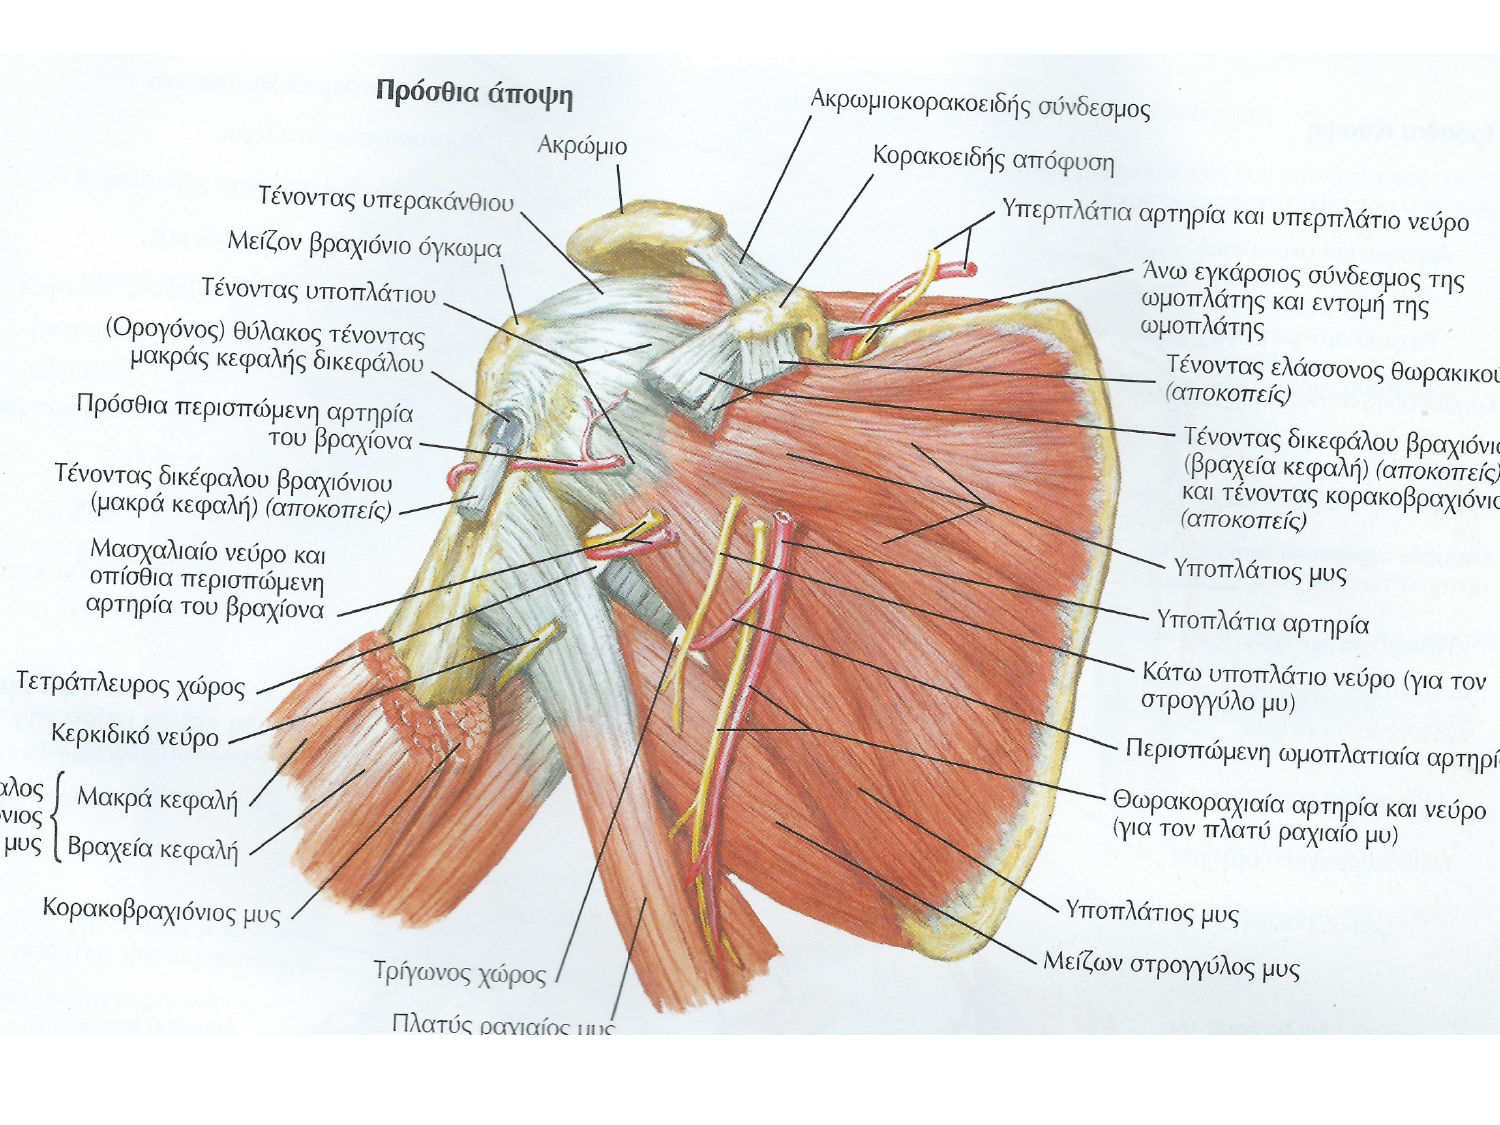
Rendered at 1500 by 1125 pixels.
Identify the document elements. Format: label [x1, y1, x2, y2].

list [0, 54, 1500, 1036]
